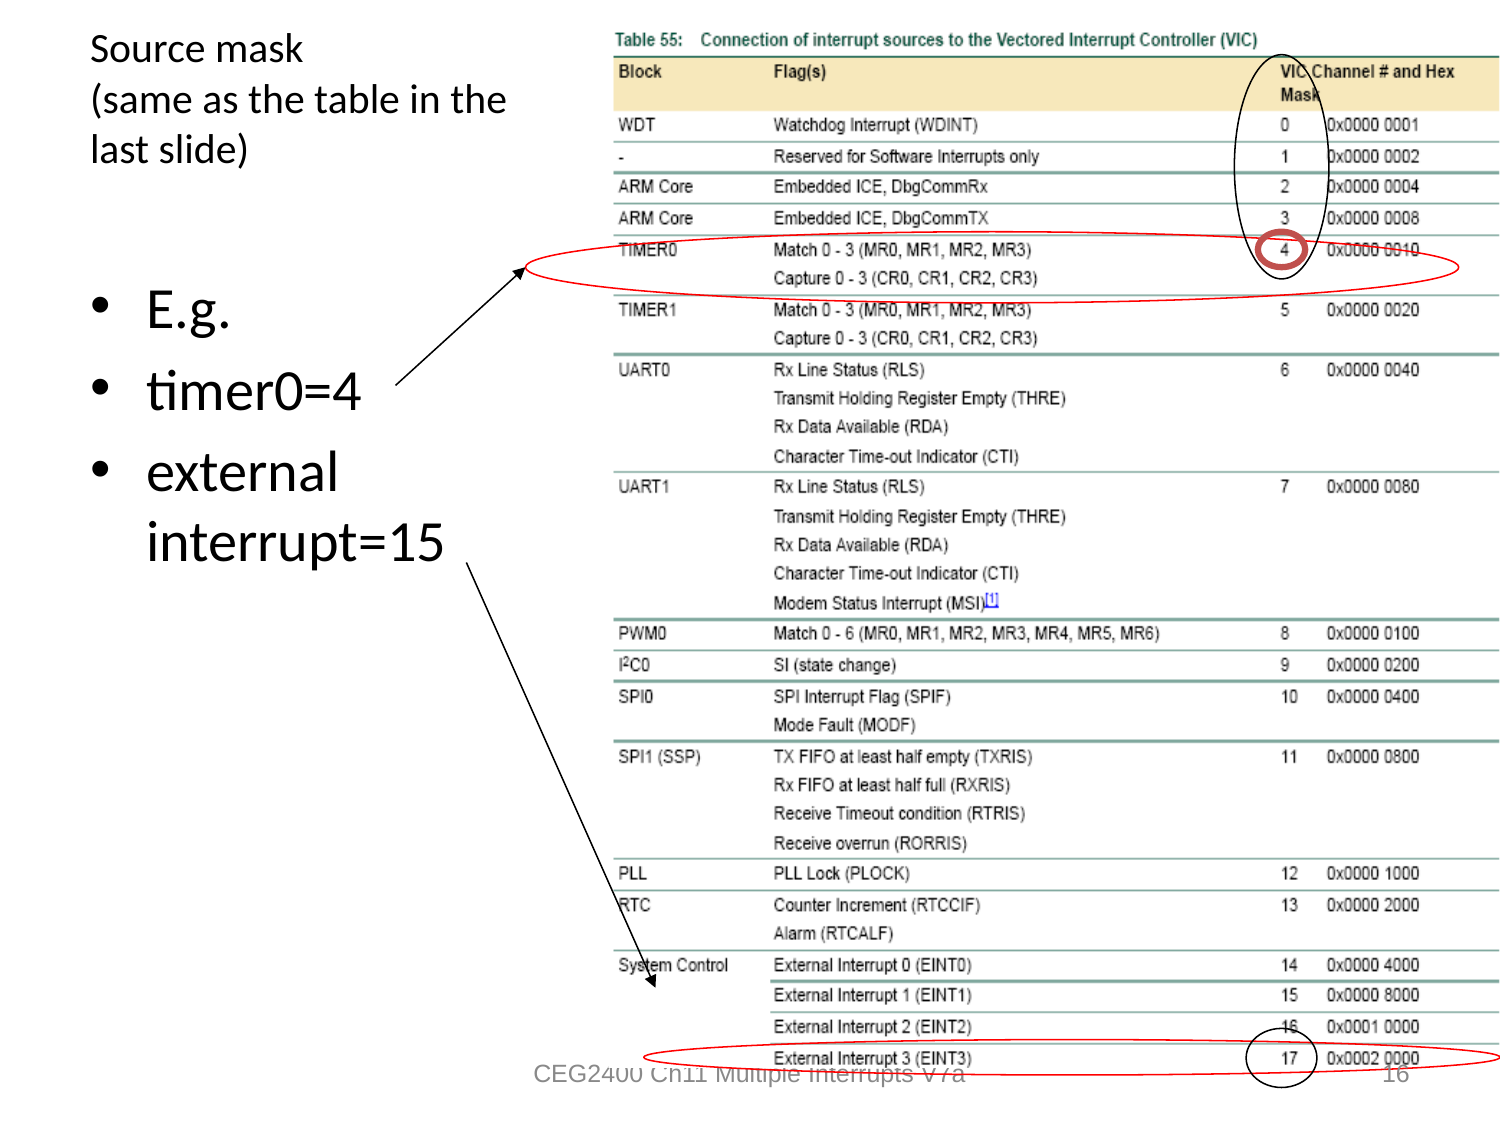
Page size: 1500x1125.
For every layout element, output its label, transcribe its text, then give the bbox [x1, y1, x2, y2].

text_box [525, 247, 602, 287]
text_box [395, 267, 526, 386]
list E.g. timer0=4 external interrupt=15 [75, 262, 526, 1006]
footer CEG2400 Ch11 Multiple Interrupts V7a [512, 1042, 988, 1103]
picture [608, 18, 1500, 1069]
slide_number 16 [1074, 1076, 1425, 1103]
title Source mask (same as the table in the last slide) [75, 45, 588, 233]
